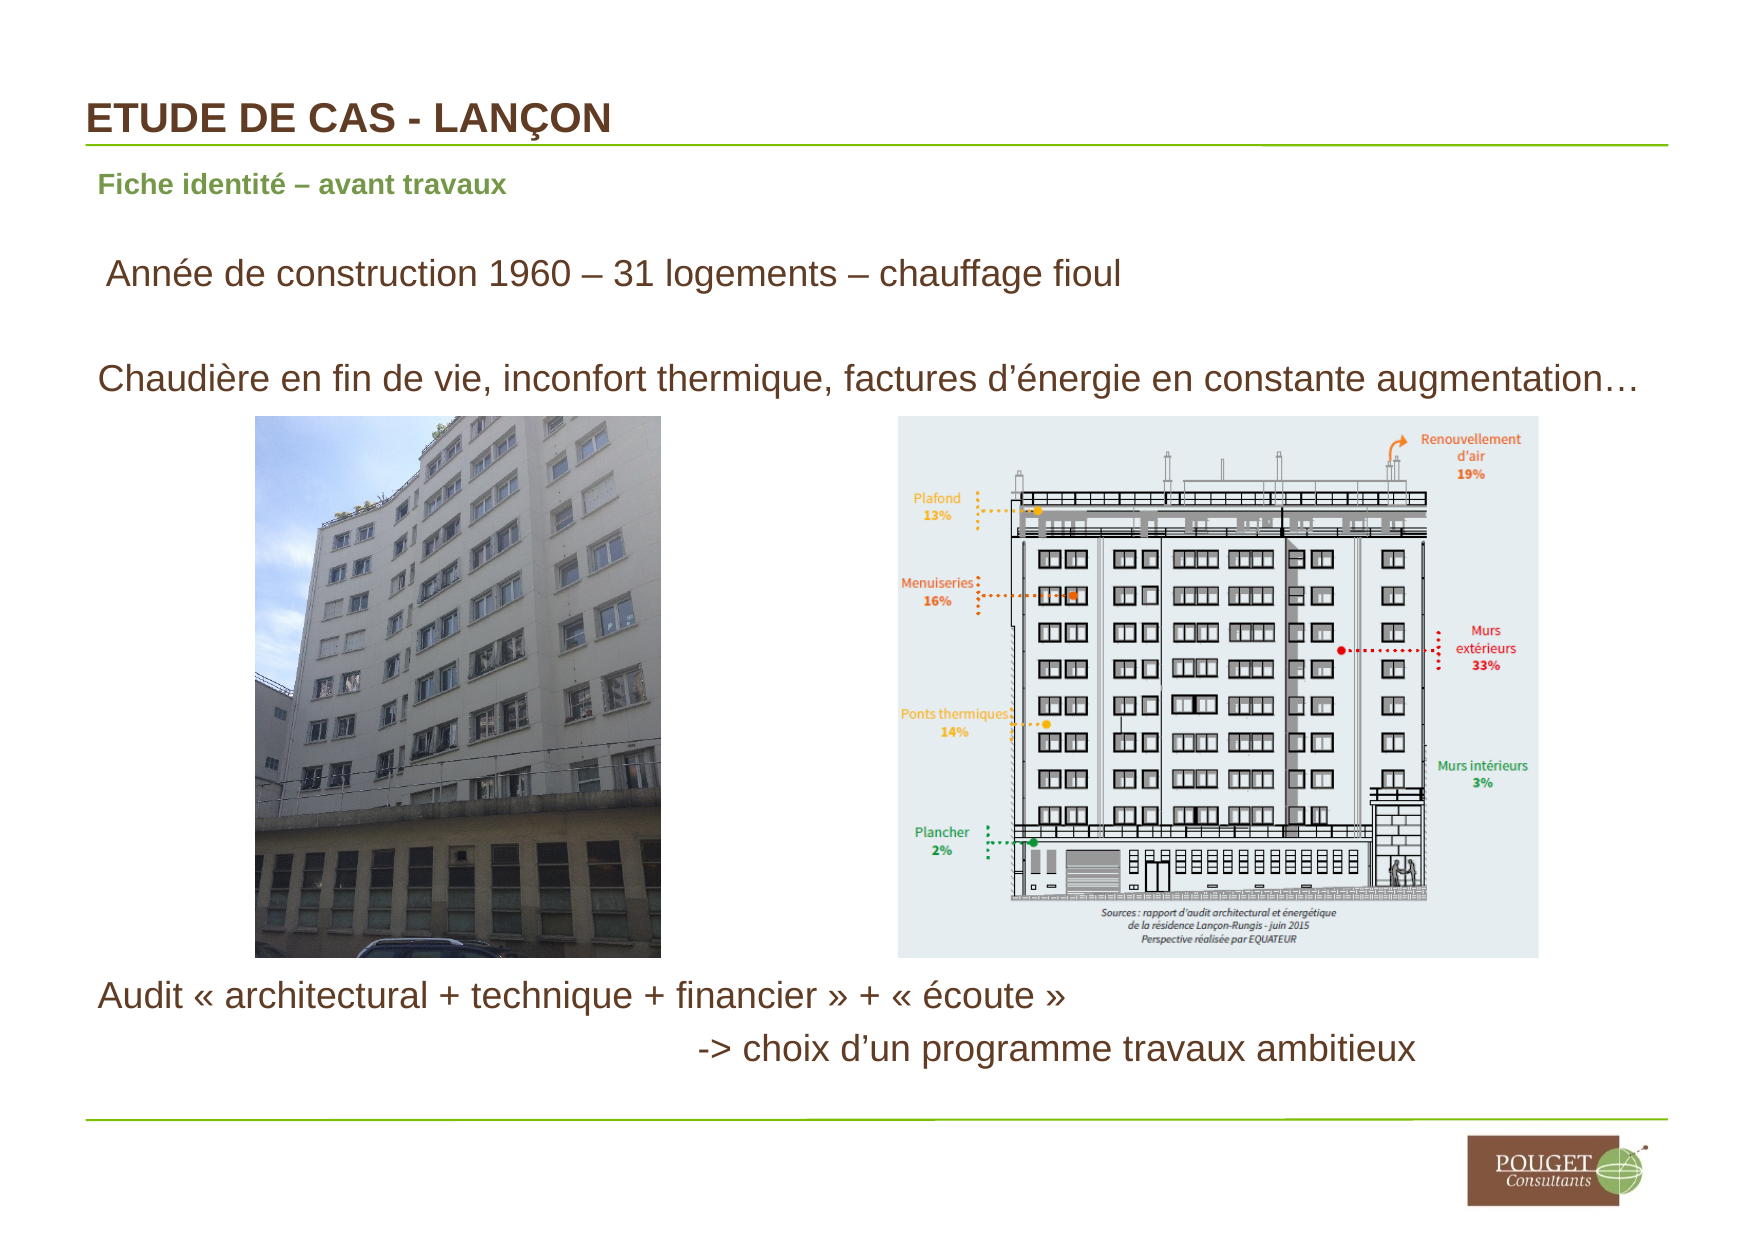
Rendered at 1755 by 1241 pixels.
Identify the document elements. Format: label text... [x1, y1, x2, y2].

picture [255, 416, 662, 958]
list Fiche identité – avant travaux Année de construction 1960 – 31 logements – chauffage fioul Chaudière en fin de vie, inconfort thermique, factures d’énergie en constante augmentation… Audit « architectural + technique + financier » + « écoute » -> choix d’un programme travaux ambitieux [91, 159, 1704, 1101]
title Etude de cas - lançon [85, 84, 1669, 148]
picture [1444, 1125, 1672, 1217]
picture [897, 416, 1540, 958]
